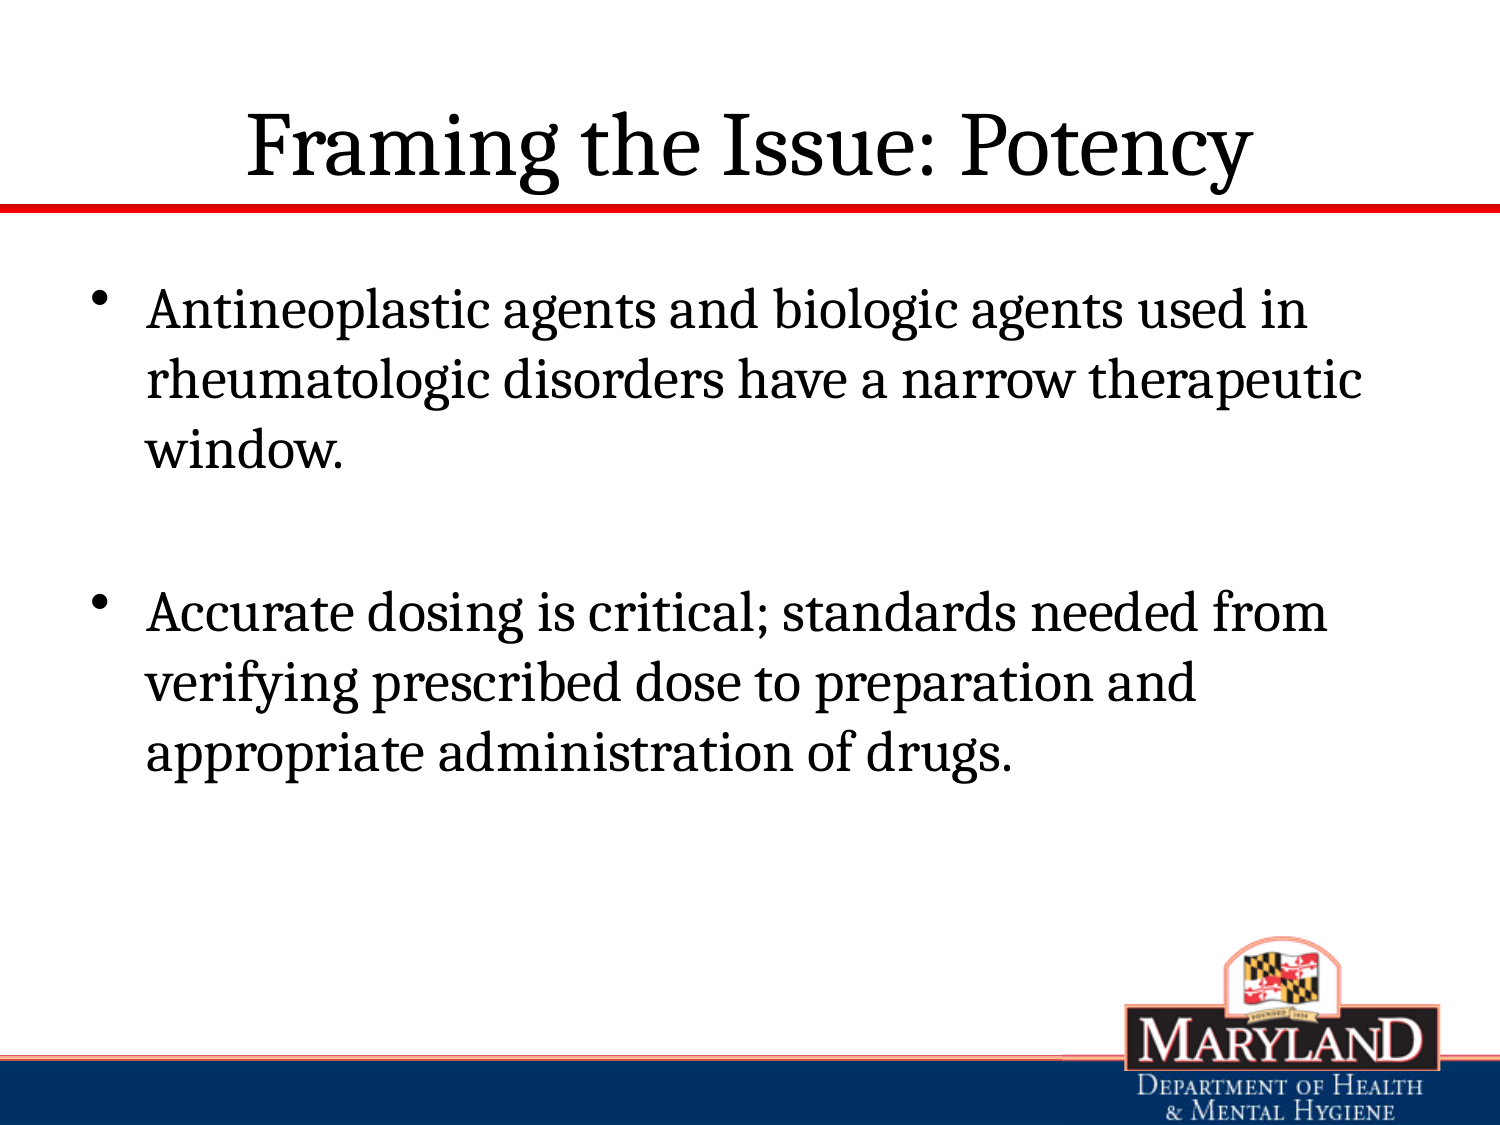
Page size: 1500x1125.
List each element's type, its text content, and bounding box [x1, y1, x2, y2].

list Antineoplastic agents and biologic agents used in rheumatologic disorders have a narrow therapeutic window. Accurate dosing is critical; standards needed from verifying prescribed dose to preparation and appropriate administration of drugs. [75, 262, 1425, 1005]
title Framing the Issue: Potency [75, 45, 1425, 233]
picture [0, 924, 1500, 1125]
